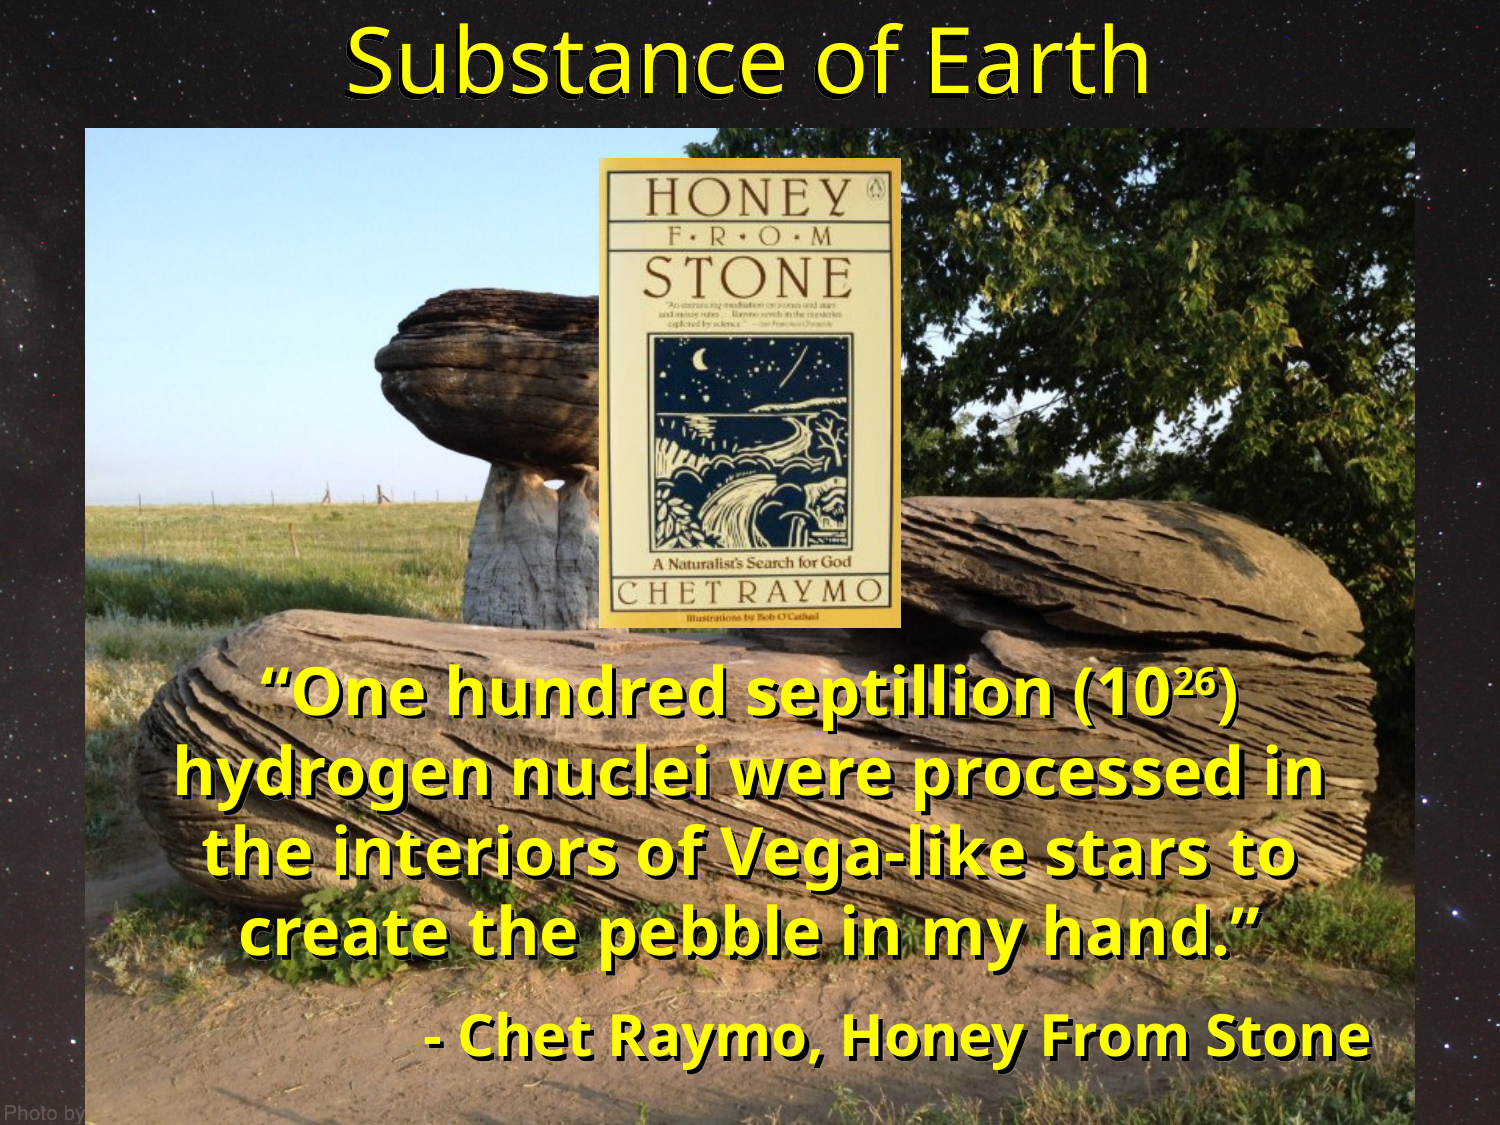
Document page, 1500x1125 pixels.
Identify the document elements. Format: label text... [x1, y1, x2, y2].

picture [0, 115, 1500, 1125]
title Substance of Earth [0, 0, 1500, 115]
